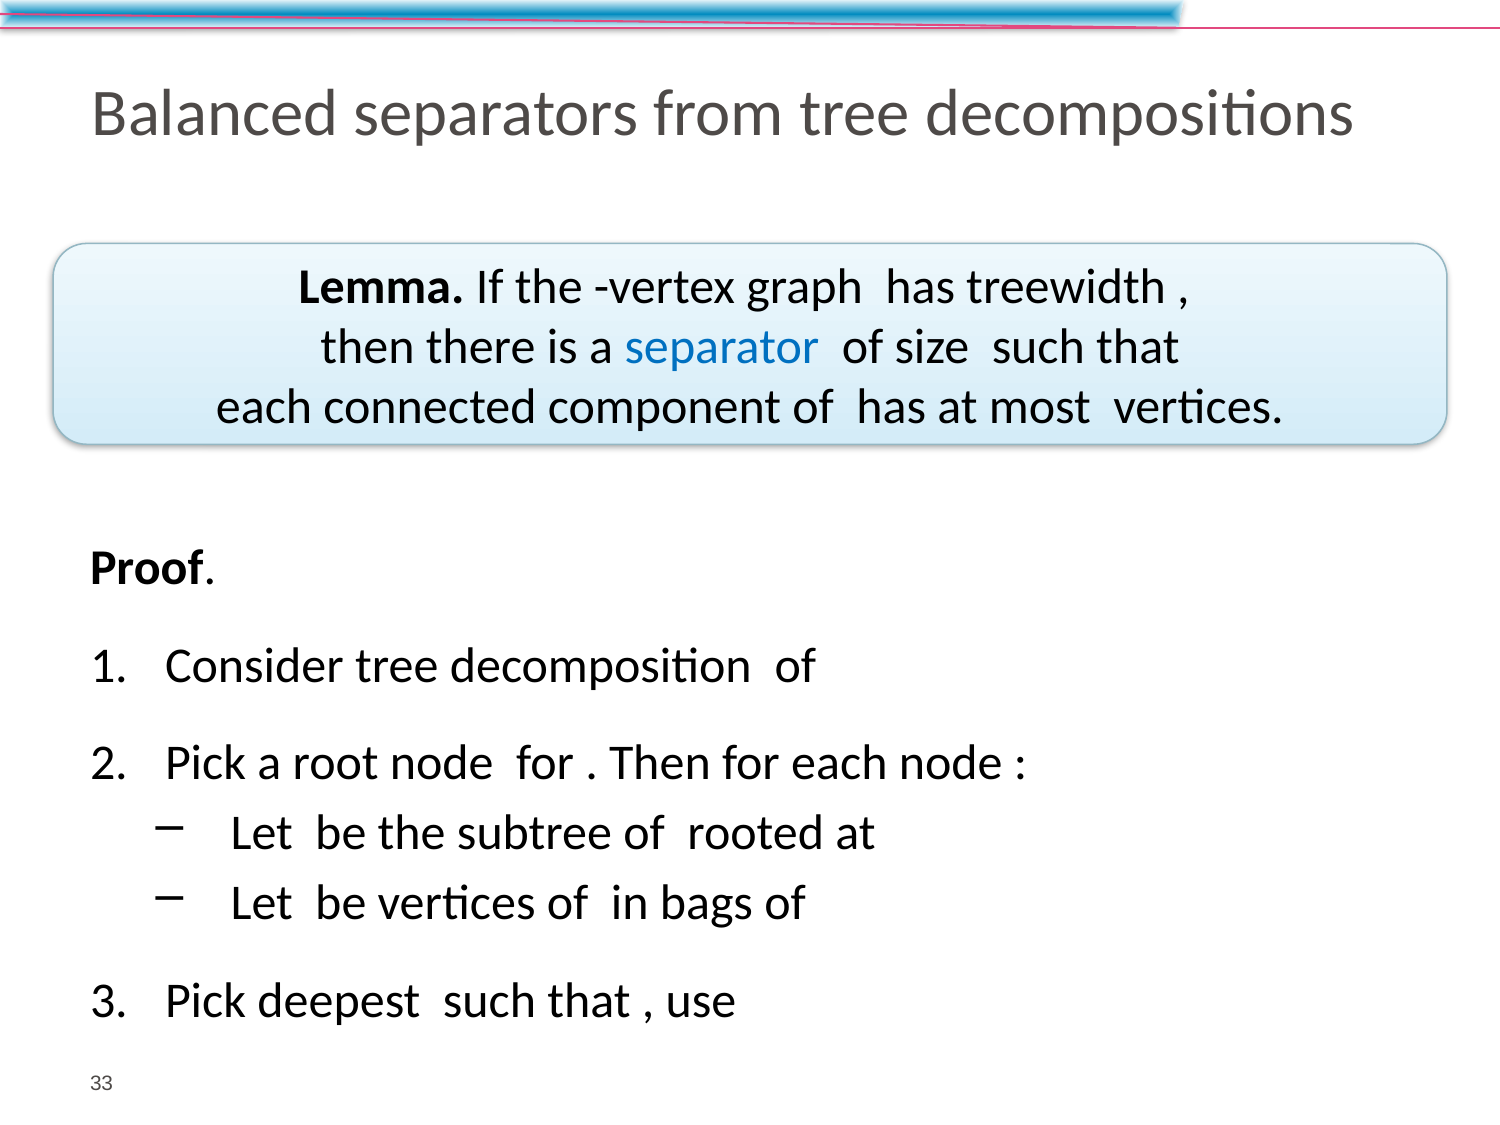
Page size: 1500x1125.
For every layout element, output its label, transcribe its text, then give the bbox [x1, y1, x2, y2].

title Balanced separators from tree decompositions [76, 57, 1427, 161]
slide_number 33 [75, 1069, 396, 1115]
